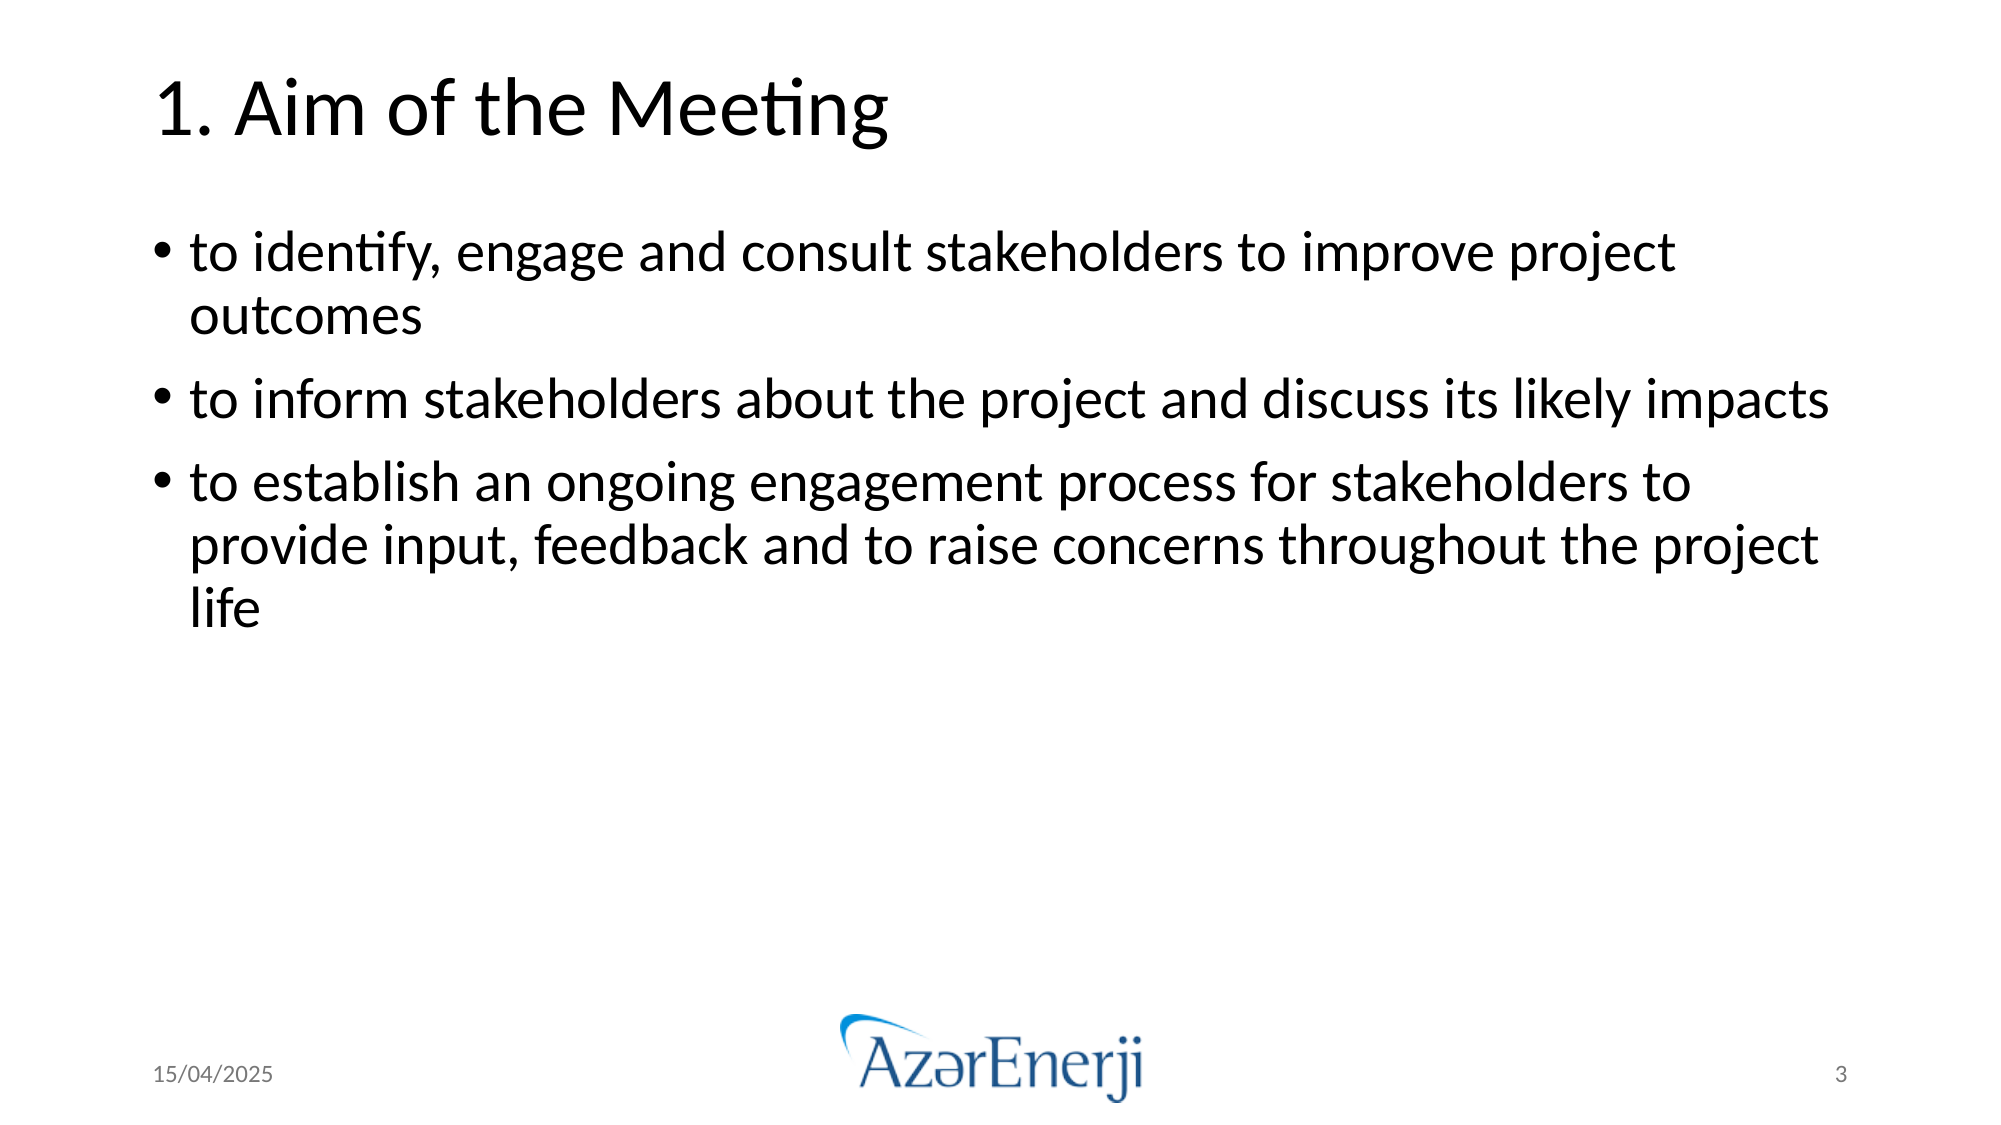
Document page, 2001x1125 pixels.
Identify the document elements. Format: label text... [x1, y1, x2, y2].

list to identify, engage and consult stakeholders to improve project outcomes to inform stakeholders about the project and discuss its likely impacts to establish an ongoing engagement process for stakeholders to provide input, feedback and to raise concerns throughout the project life [137, 213, 1863, 1014]
slide_number 3 [1412, 1042, 1863, 1103]
picture [840, 1014, 852, 1025]
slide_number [137, 1042, 588, 1103]
picture [840, 1014, 1160, 1103]
title 1. Aim of the Meeting [137, 29, 1863, 189]
